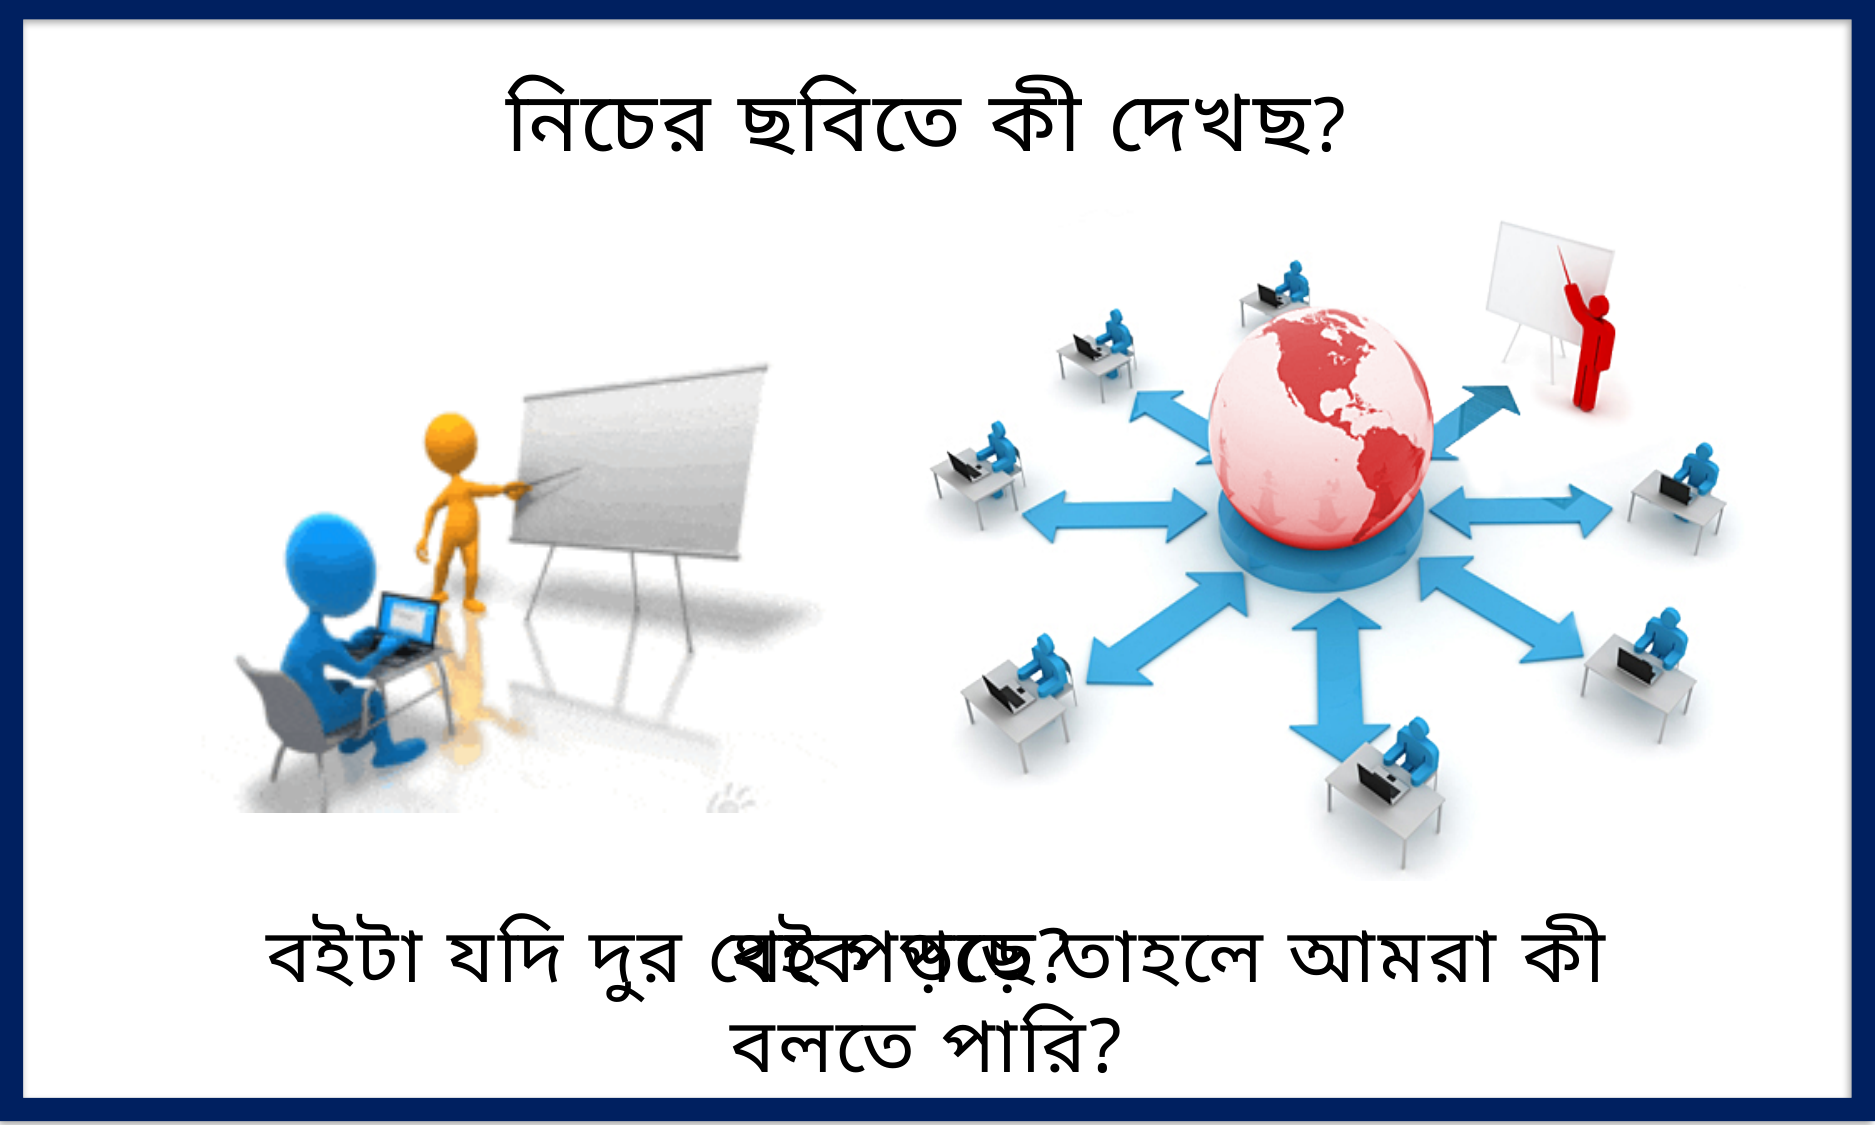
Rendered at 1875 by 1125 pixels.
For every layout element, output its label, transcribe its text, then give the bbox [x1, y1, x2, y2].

text_box [198, 273, 840, 815]
text_box নিচের ছবিতে কী দেখছ? [324, 61, 1550, 176]
text_box বইটা যদি দুর থেকে পড়ে তাহলে আমরা কী বলতে পারি? [200, 899, 1675, 1095]
picture [912, 208, 1746, 882]
